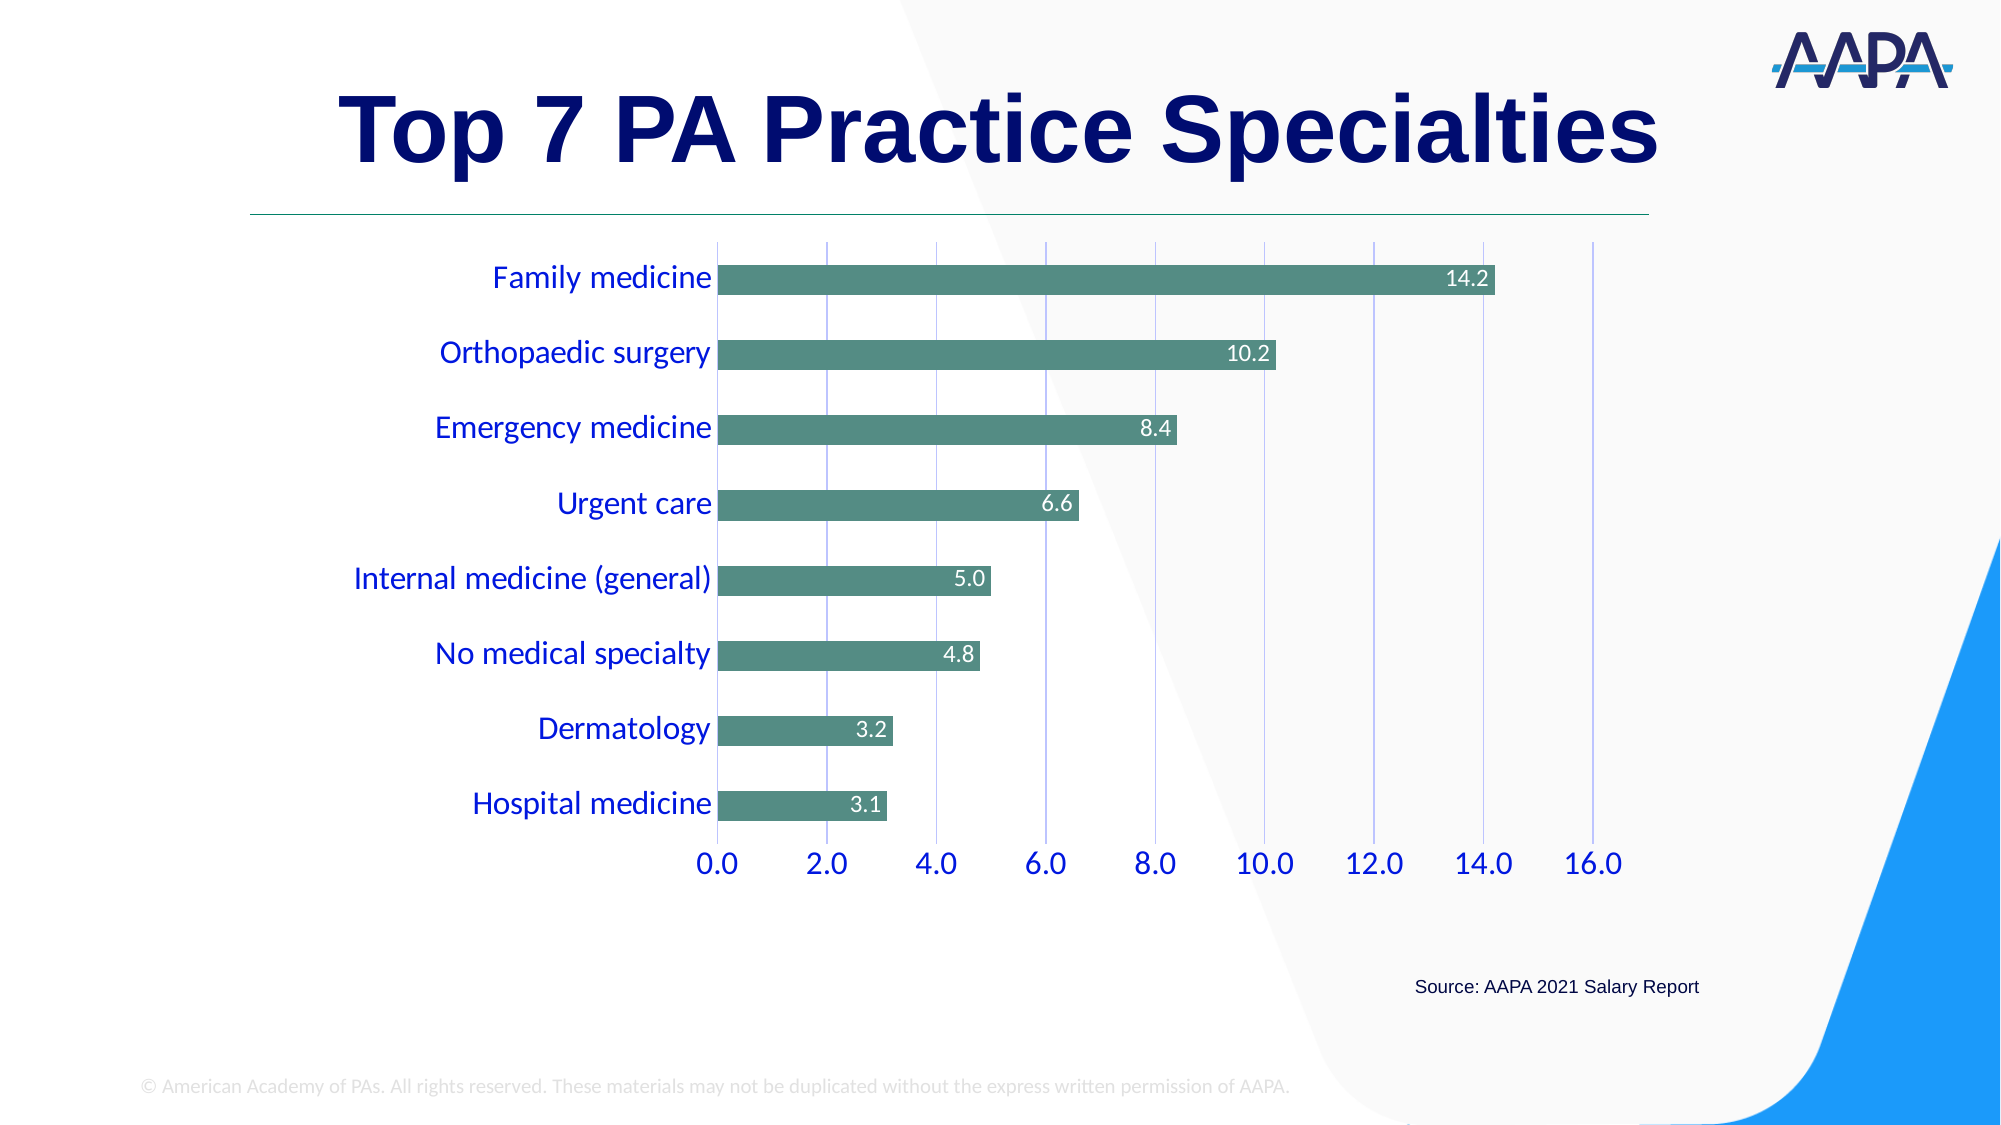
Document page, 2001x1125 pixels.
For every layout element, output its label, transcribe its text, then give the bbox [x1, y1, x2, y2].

text_box Source: AAPA 2021 Salary Report [1026, 967, 1750, 1005]
picture [0, 0, 2001, 1125]
chart [327, 229, 1650, 896]
title Top 7 PA Practice Specialties [249, 22, 1750, 241]
